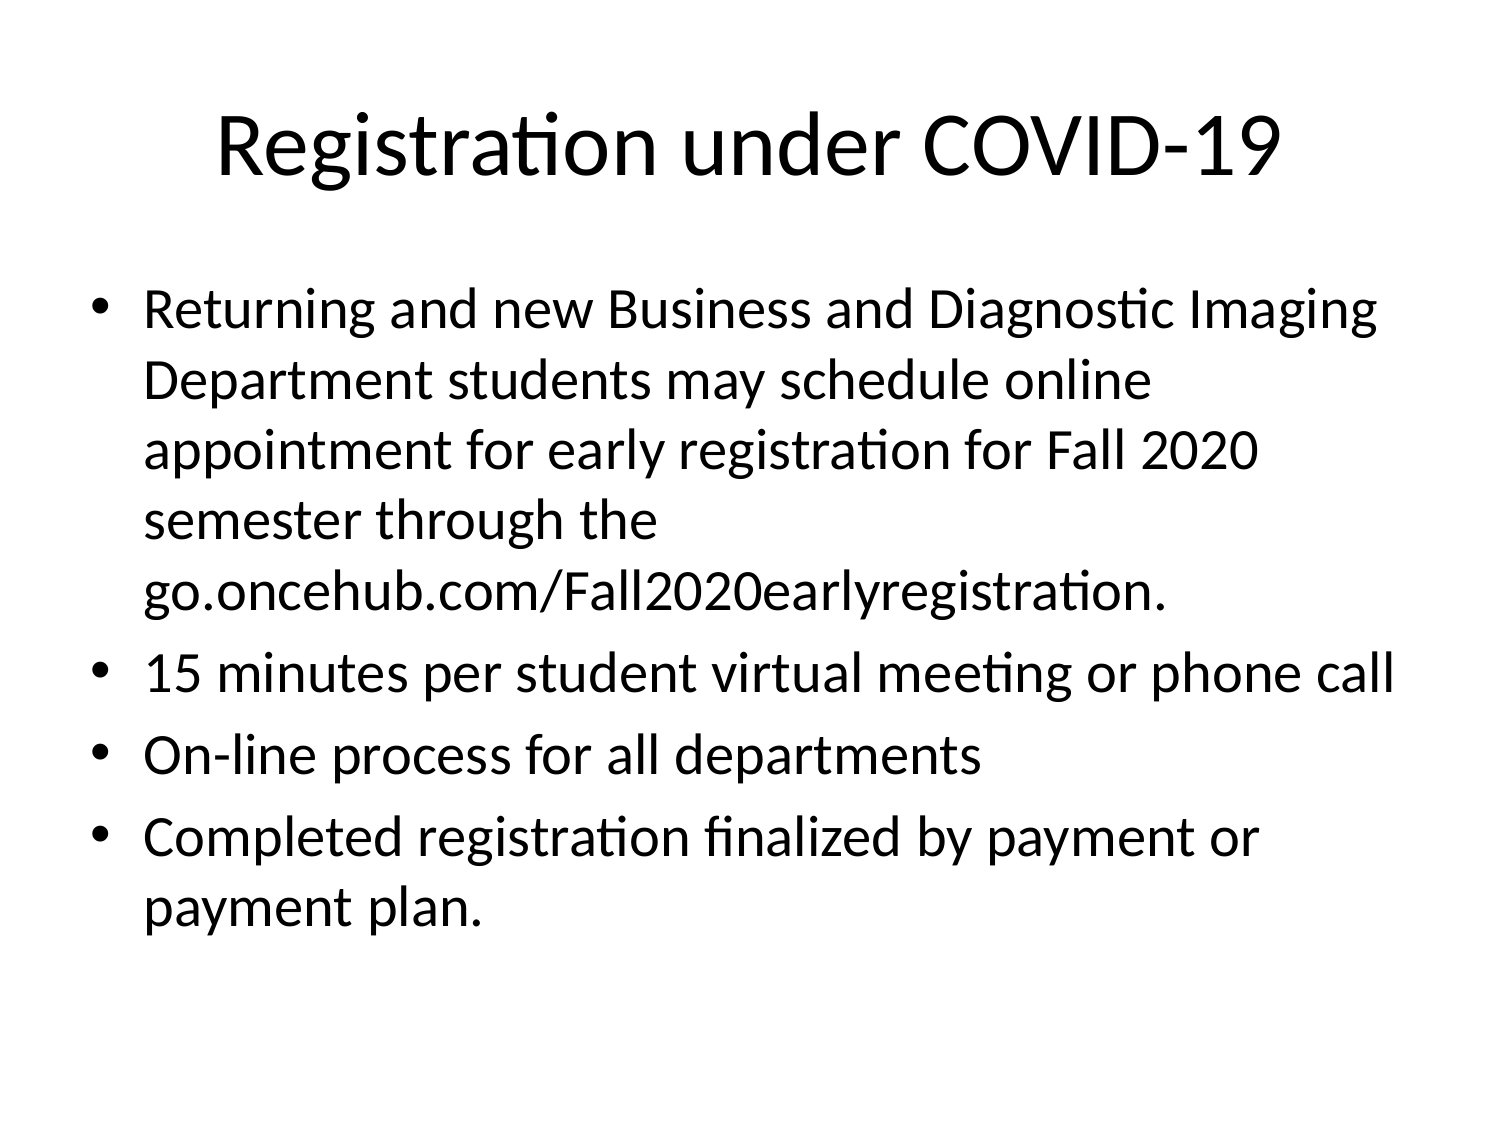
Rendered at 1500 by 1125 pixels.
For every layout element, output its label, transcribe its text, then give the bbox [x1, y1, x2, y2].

list Returning and new Business and Diagnostic Imaging Department students may schedule online appointment for early registration for Fall 2020 semester through the go.oncehub.com/Fall2020earlyregistration. 15 minutes per student virtual meeting or phone call On-line process for all departments Completed registration finalized by payment or payment plan. [75, 262, 1425, 1005]
title Registration under COVID-19 [75, 45, 1425, 233]
